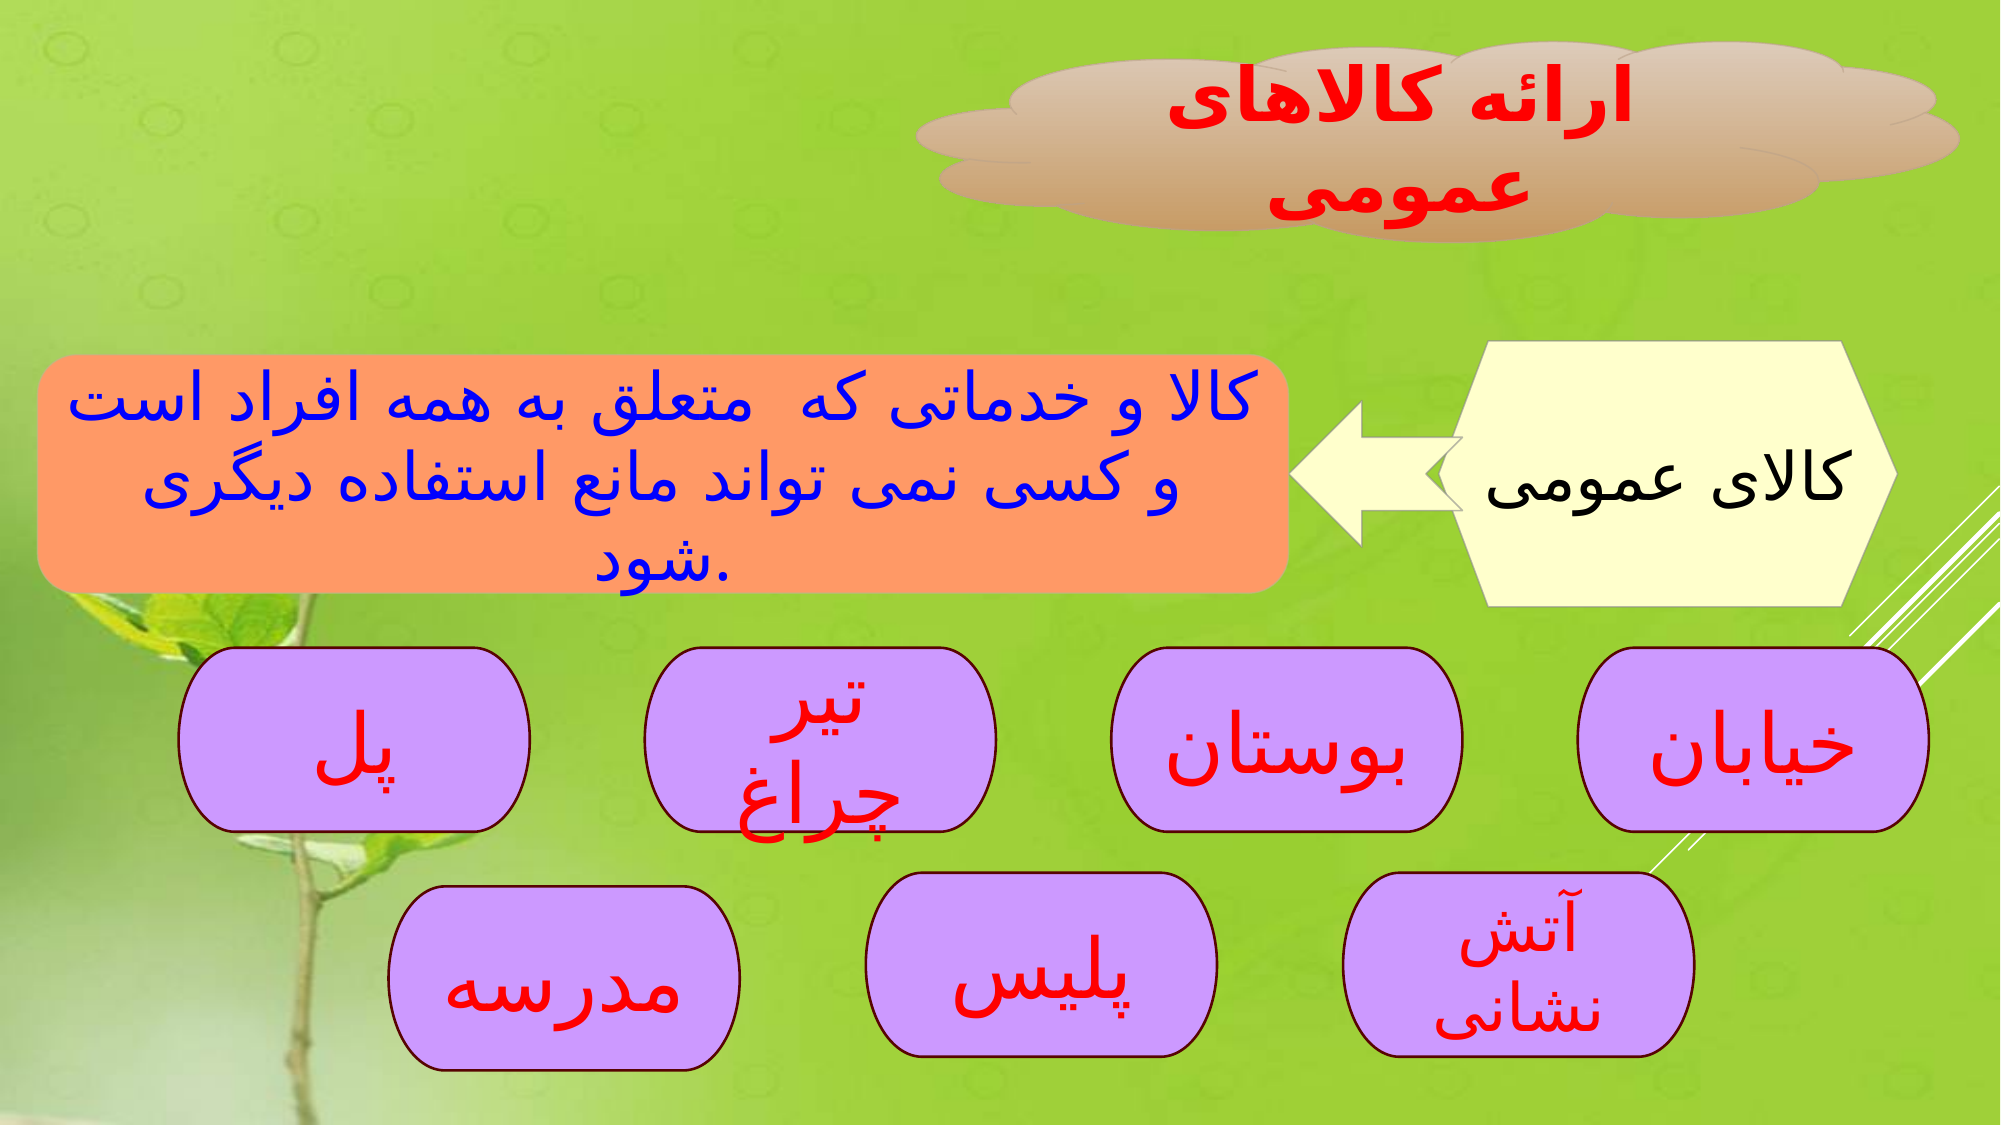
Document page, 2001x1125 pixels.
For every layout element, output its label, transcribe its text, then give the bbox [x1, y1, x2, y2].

picture [0, 0, 2001, 1125]
text_box پلیس [864, 871, 1219, 1059]
text_box [1290, 399, 1464, 548]
text_box پل [177, 646, 532, 834]
text_box کالای عمومی [1437, 340, 1899, 608]
text_box بوستان [1109, 646, 1464, 834]
text_box خیابان [1576, 646, 1931, 834]
text_box آتش نشانی [1341, 871, 1696, 1059]
text_box کالا و خدماتی که متعلق به همه افراد است و کسی نمی تواند مانع استفاده دیگری شود. [36, 353, 1290, 594]
picture [1872, 517, 2001, 681]
text_box تیر چراغ [643, 646, 998, 834]
text_box مدرسه [387, 885, 742, 1072]
text_box ارائه کالاهای عمومی [915, 40, 1961, 244]
